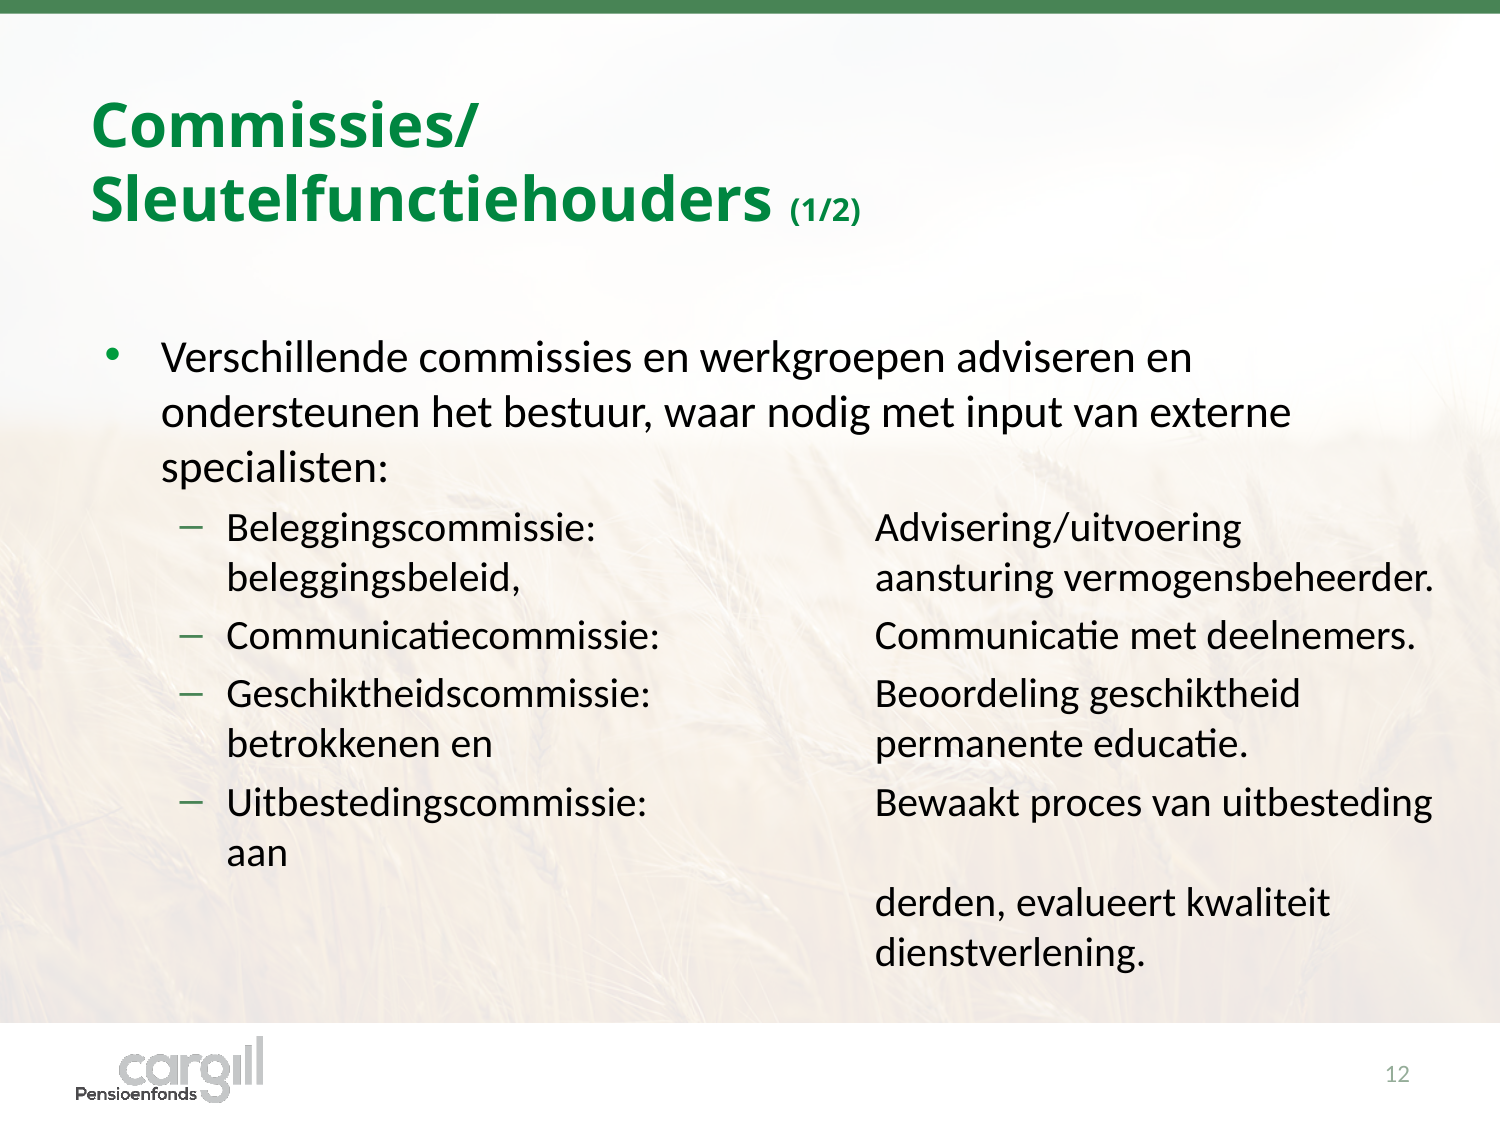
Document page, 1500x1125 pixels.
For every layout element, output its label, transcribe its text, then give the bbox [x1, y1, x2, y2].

picture [76, 1036, 263, 1103]
text_box [75, 78, 1471, 243]
slide_number 12 [1074, 1042, 1425, 1103]
list Verschillende commissies en werkgroepen adviseren en ondersteunen het bestuur, waar nodig met input van externe specialisten: Beleggingscommissie: Advisering/uitvoering beleggingsbeleid, aansturing vermogensbeheerder. Communicatiecommissie: Communicatie met deelnemers. Geschiktheidscommissie: Beoordeling geschiktheid betrokkenen en permanente educatie. Uitbestedingscommissie: Bewaakt proces van uitbesteding aan derden, evalueert kwaliteit dienstverlening. [75, 326, 1471, 1012]
